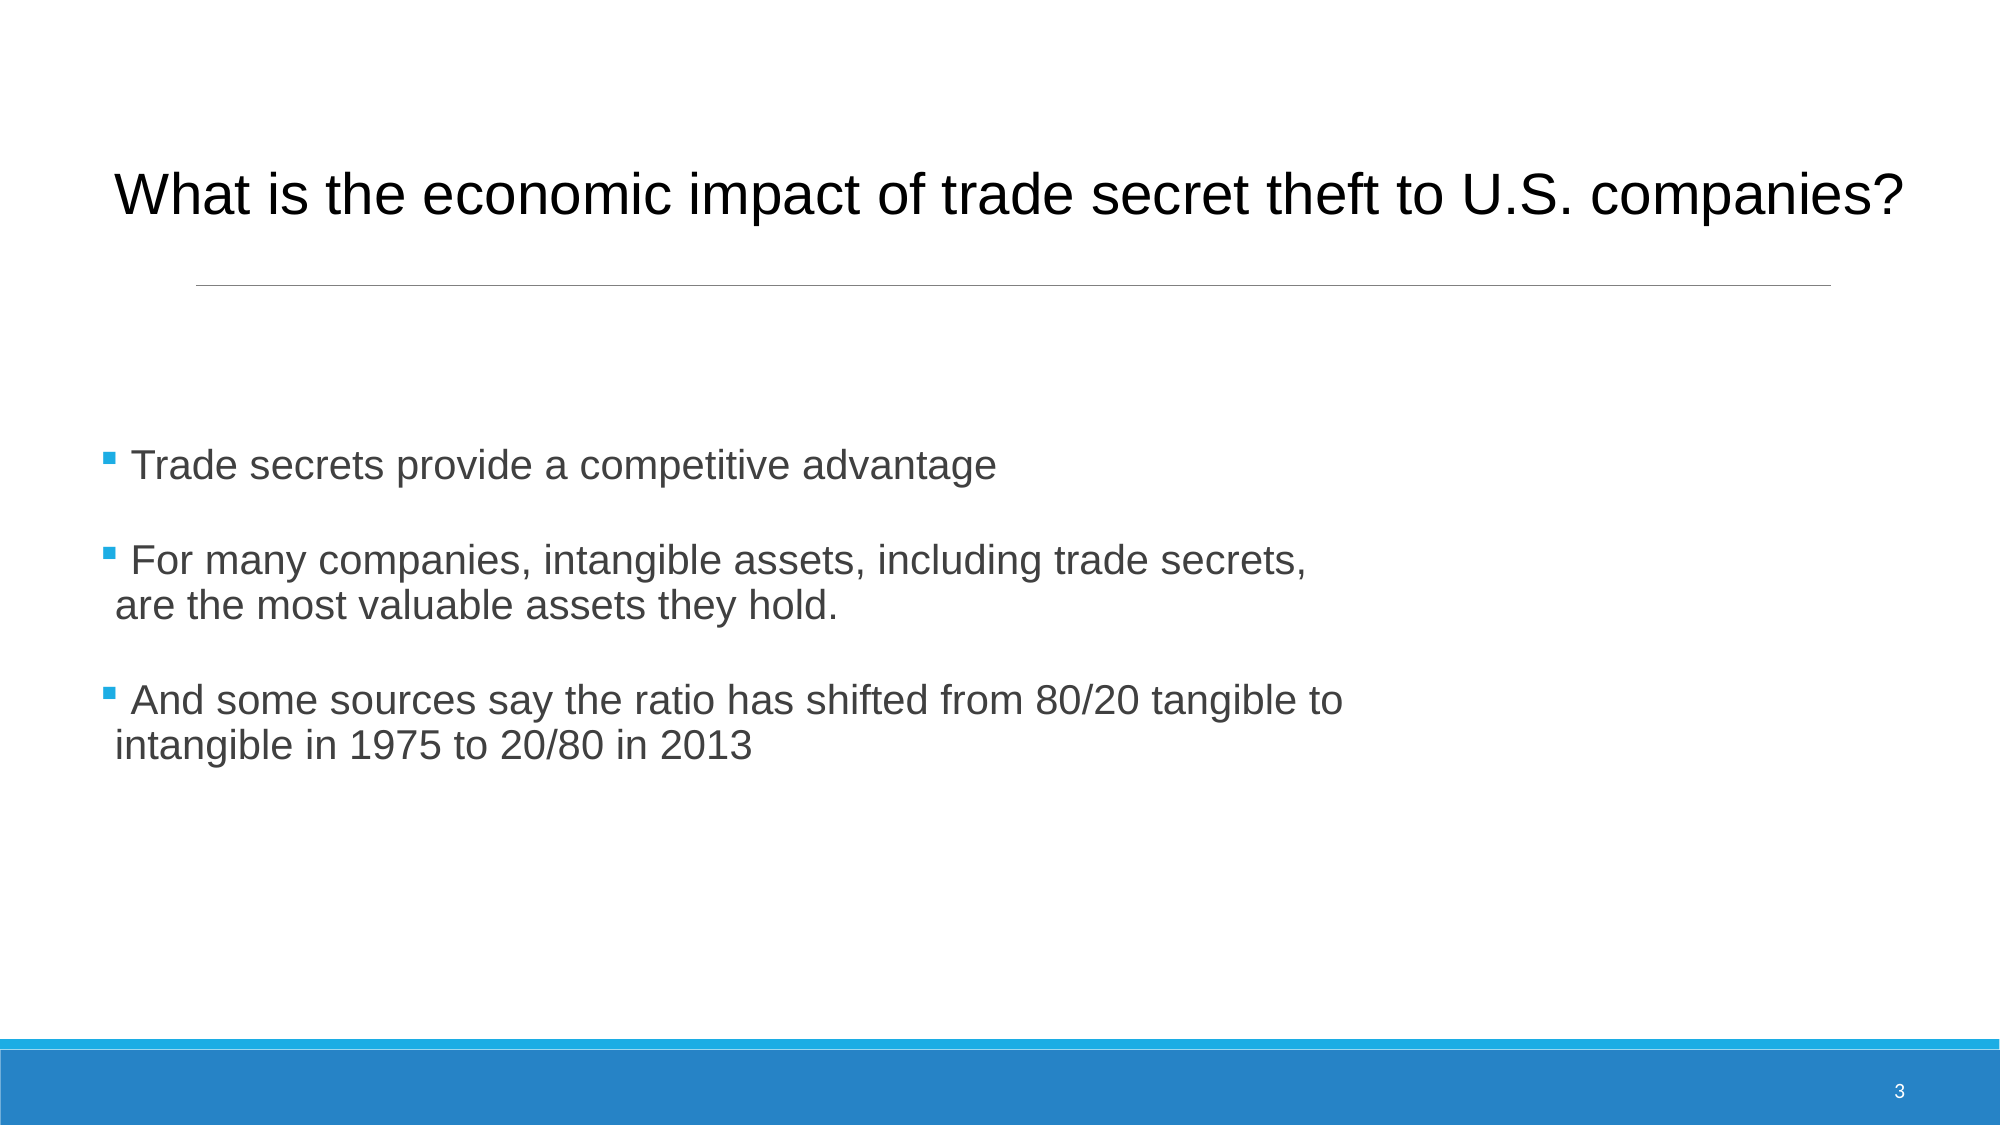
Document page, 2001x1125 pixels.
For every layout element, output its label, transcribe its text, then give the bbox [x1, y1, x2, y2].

title What is the economic impact of trade secret theft to U.S. companies? [99, 99, 1952, 235]
list Trade secrets provide a competitive advantage For many companies, intangible assets, including trade secrets, are the most valuable assets they hold. And some sources say the ratio has shifted from 80/20 tangible to intangible in 1975 to 20/80 in 2013 [99, 336, 1350, 1067]
slide_number 3 [1453, 1069, 1921, 1125]
